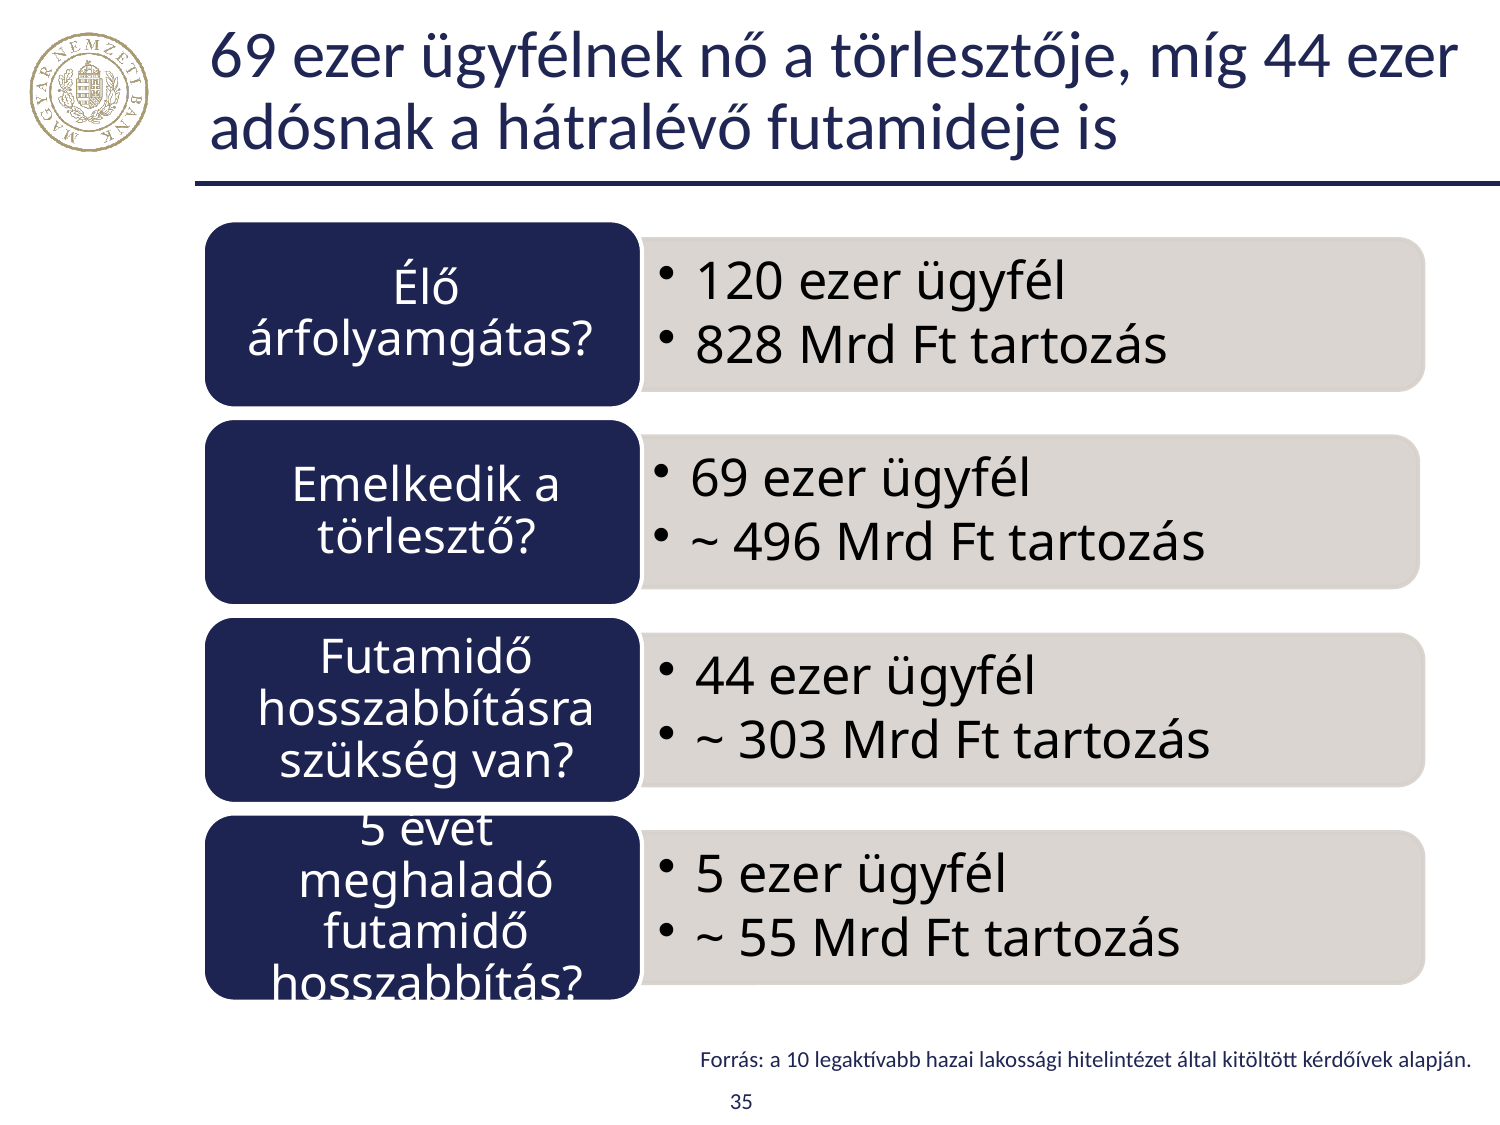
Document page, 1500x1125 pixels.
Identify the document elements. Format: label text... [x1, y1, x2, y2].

title 69 ezer ügyfélnek nő a törlesztője, míg 44 ezer adósnak a hátralévő futamideje is [194, 29, 1483, 155]
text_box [202, 219, 1424, 1003]
picture [17, 21, 161, 165]
slide_number 35 [572, 1083, 911, 1122]
list Forrás: a 10 legaktívabb hazai lakossági hitelintézet által kitöltött kérdőívek alapján. [549, 1035, 1489, 1083]
